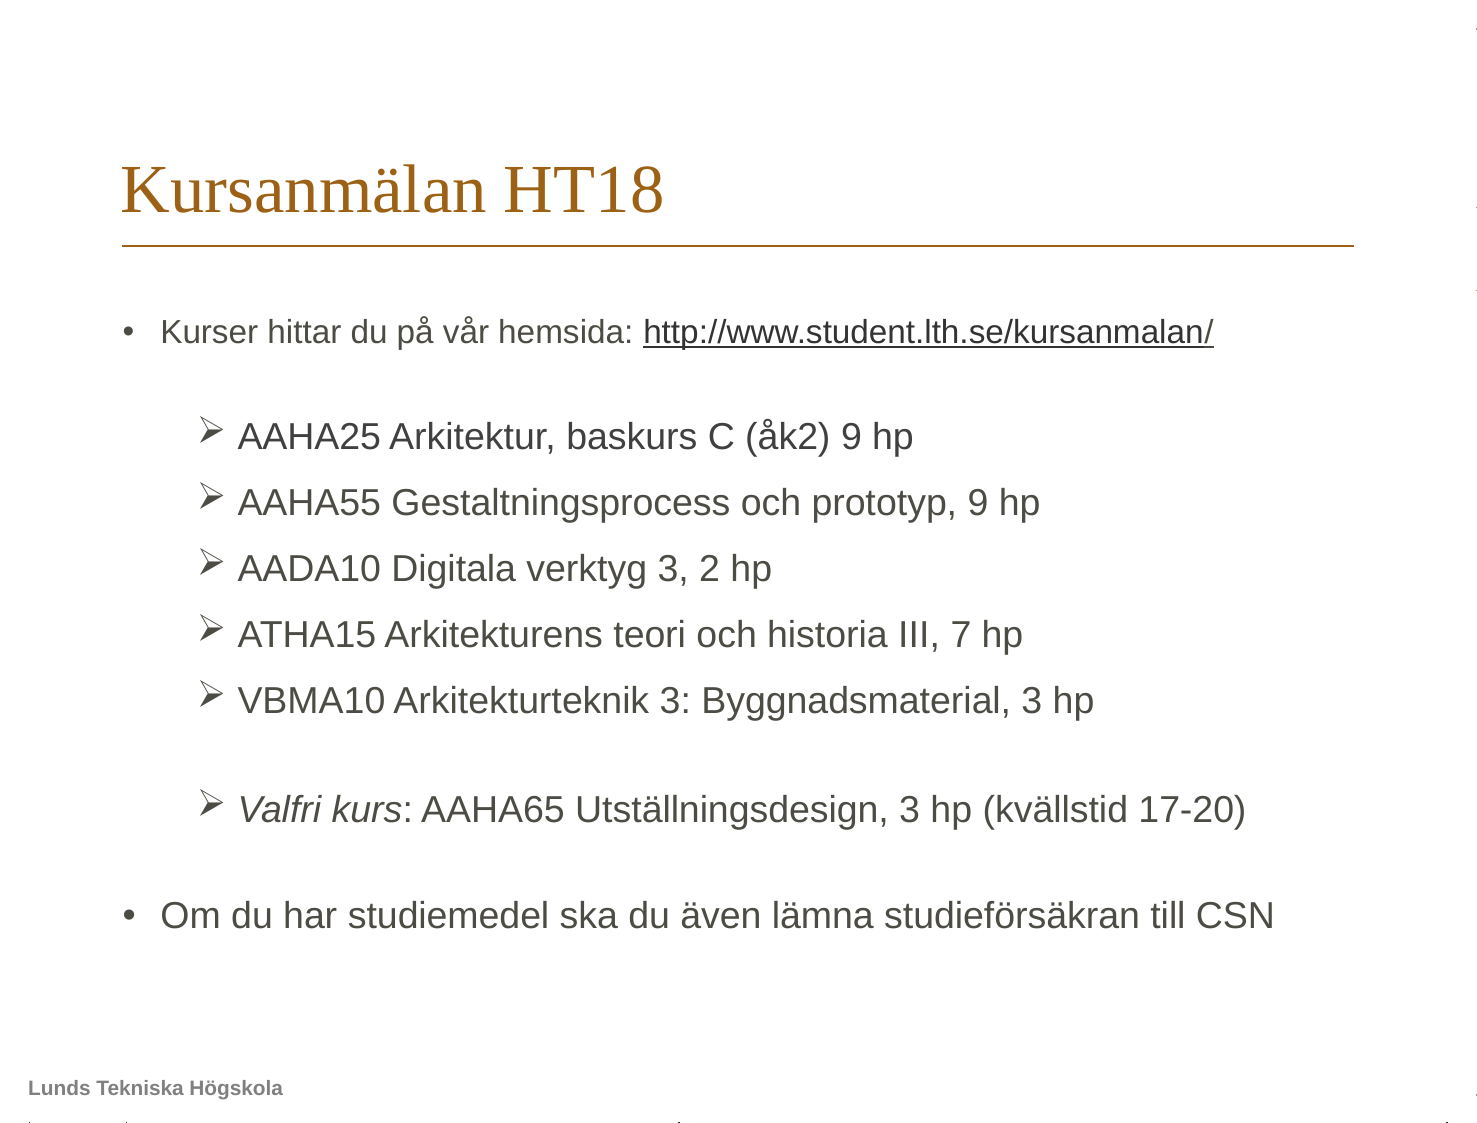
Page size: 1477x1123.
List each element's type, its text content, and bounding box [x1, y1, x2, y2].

title Kursanmälan HT18 [105, 46, 1354, 234]
list Kurser hittar du på vår hemsida: http://www.student.lth.se/kursanmalan/ AAHA25 Arkitektur, baskurs C (åk2) 9 hp AAHA55 Gestaltningsprocess och prototyp, 9 hp AADA10 Digitala verktyg 3, 2 hp ATHA15 Arkitekturens teori och historia III, 7 hp VBMA10 Arkitekturteknik 3: Byggnadsmaterial, 3 hp Valfri kurs: AAHA65 Utställningsdesign, 3 hp (kvällstid 17-20) Om du har studiemedel ska du även lämna studieförsäkran till CSN [107, 302, 1353, 888]
